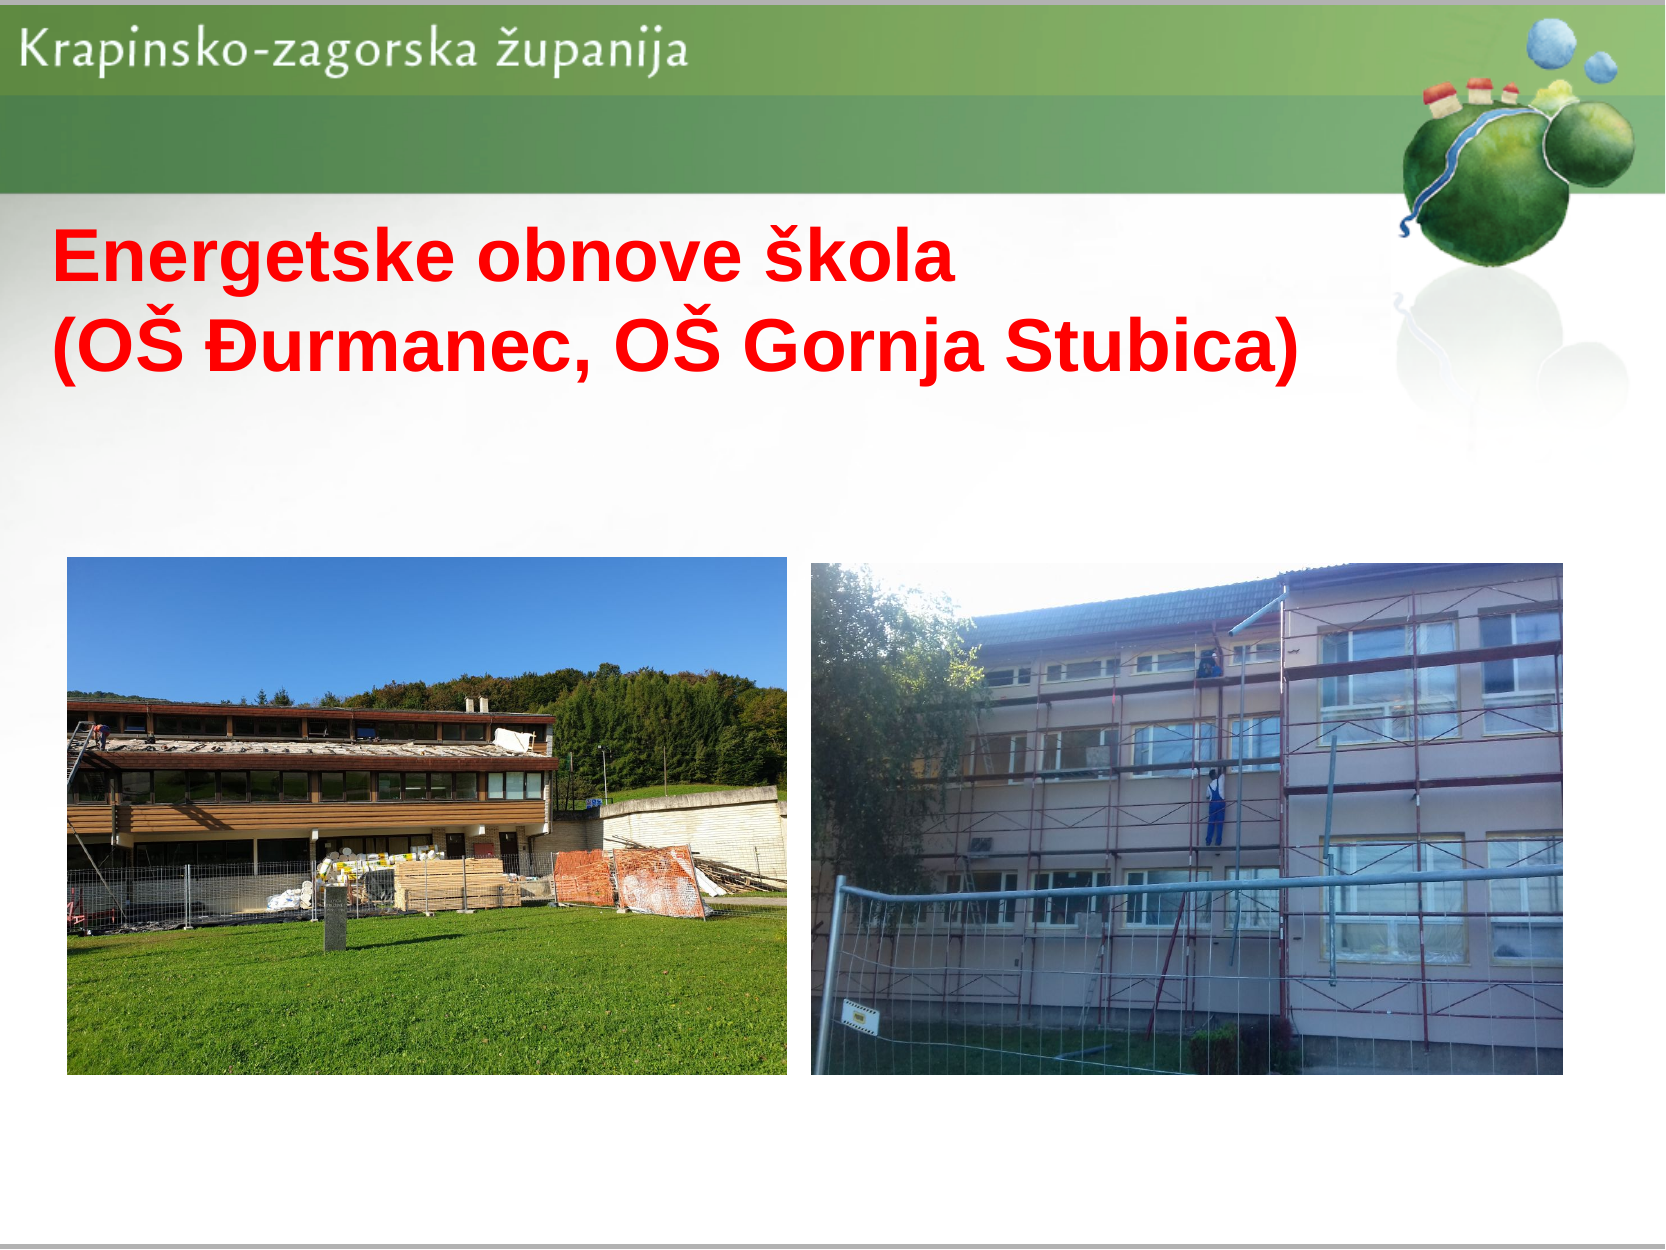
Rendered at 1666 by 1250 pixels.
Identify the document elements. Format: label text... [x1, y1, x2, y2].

picture [0, 5, 1666, 1244]
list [811, 563, 1563, 1075]
title Energetske obnove škola (OŠ Đurmanec, OŠ Gornja Stubica) [37, 198, 1536, 408]
